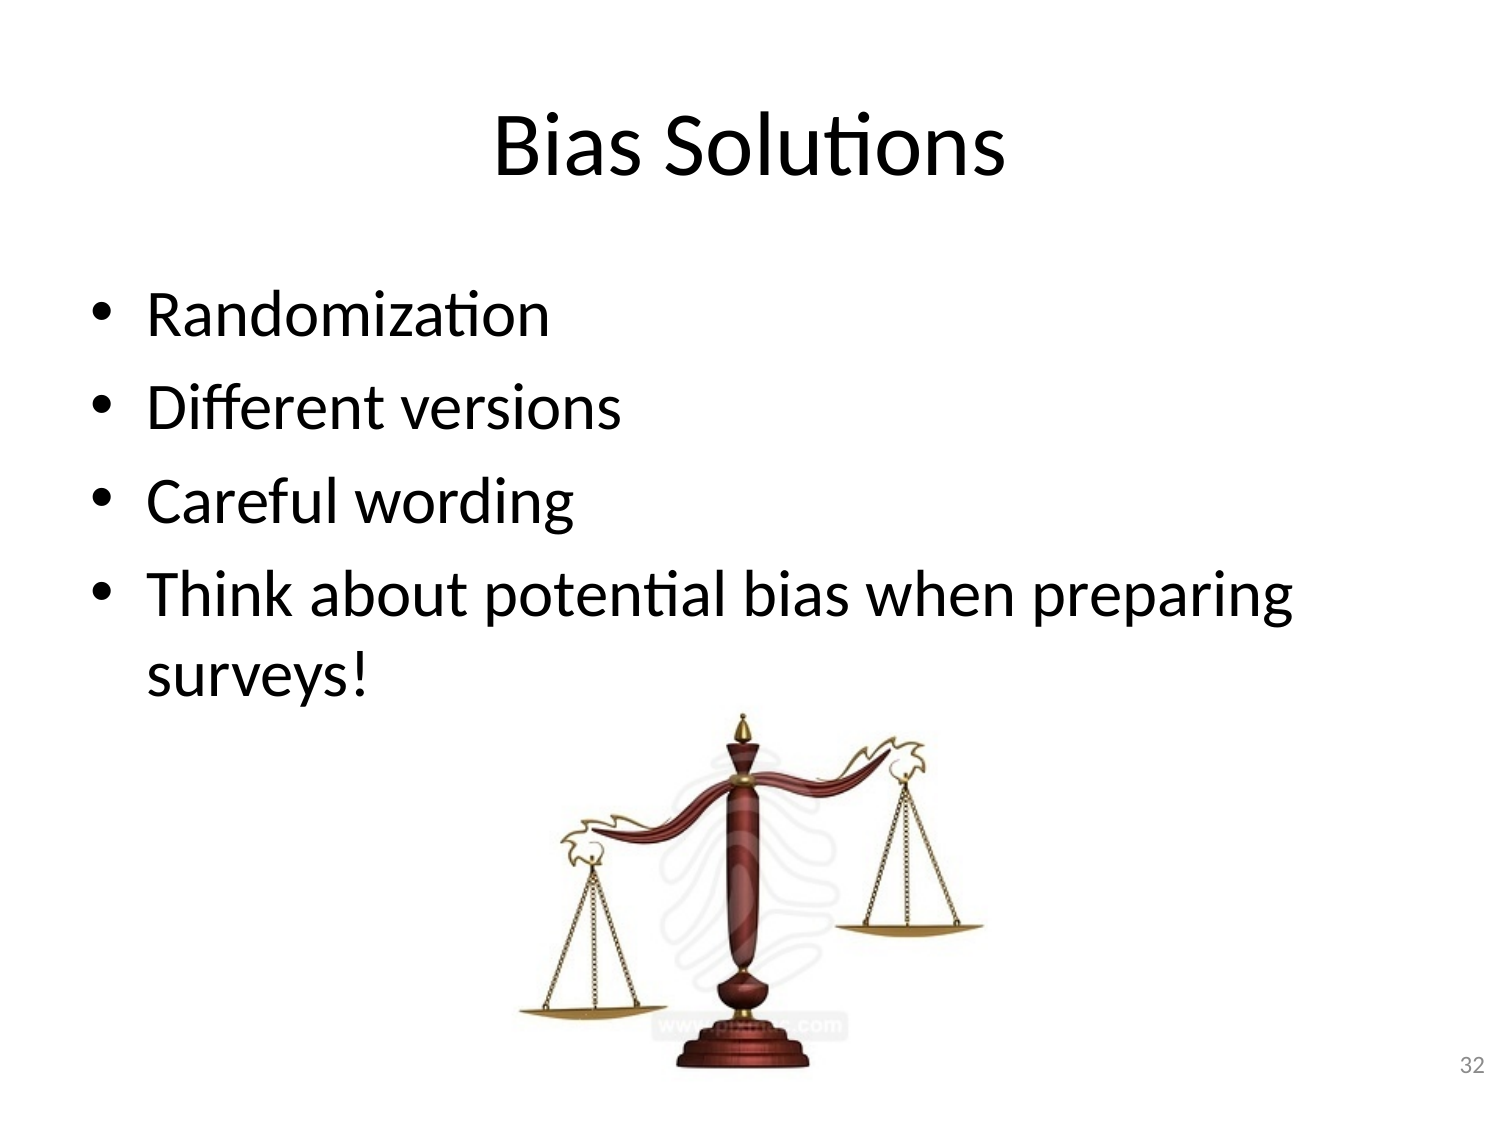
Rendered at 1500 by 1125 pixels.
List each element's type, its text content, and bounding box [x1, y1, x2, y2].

slide_number 32 [1149, 1024, 1500, 1103]
list Randomization Different versions Careful wording Think about potential bias when preparing surveys! [75, 262, 1425, 1005]
title Bias Solutions [75, 45, 1425, 233]
picture [437, 655, 1063, 1125]
